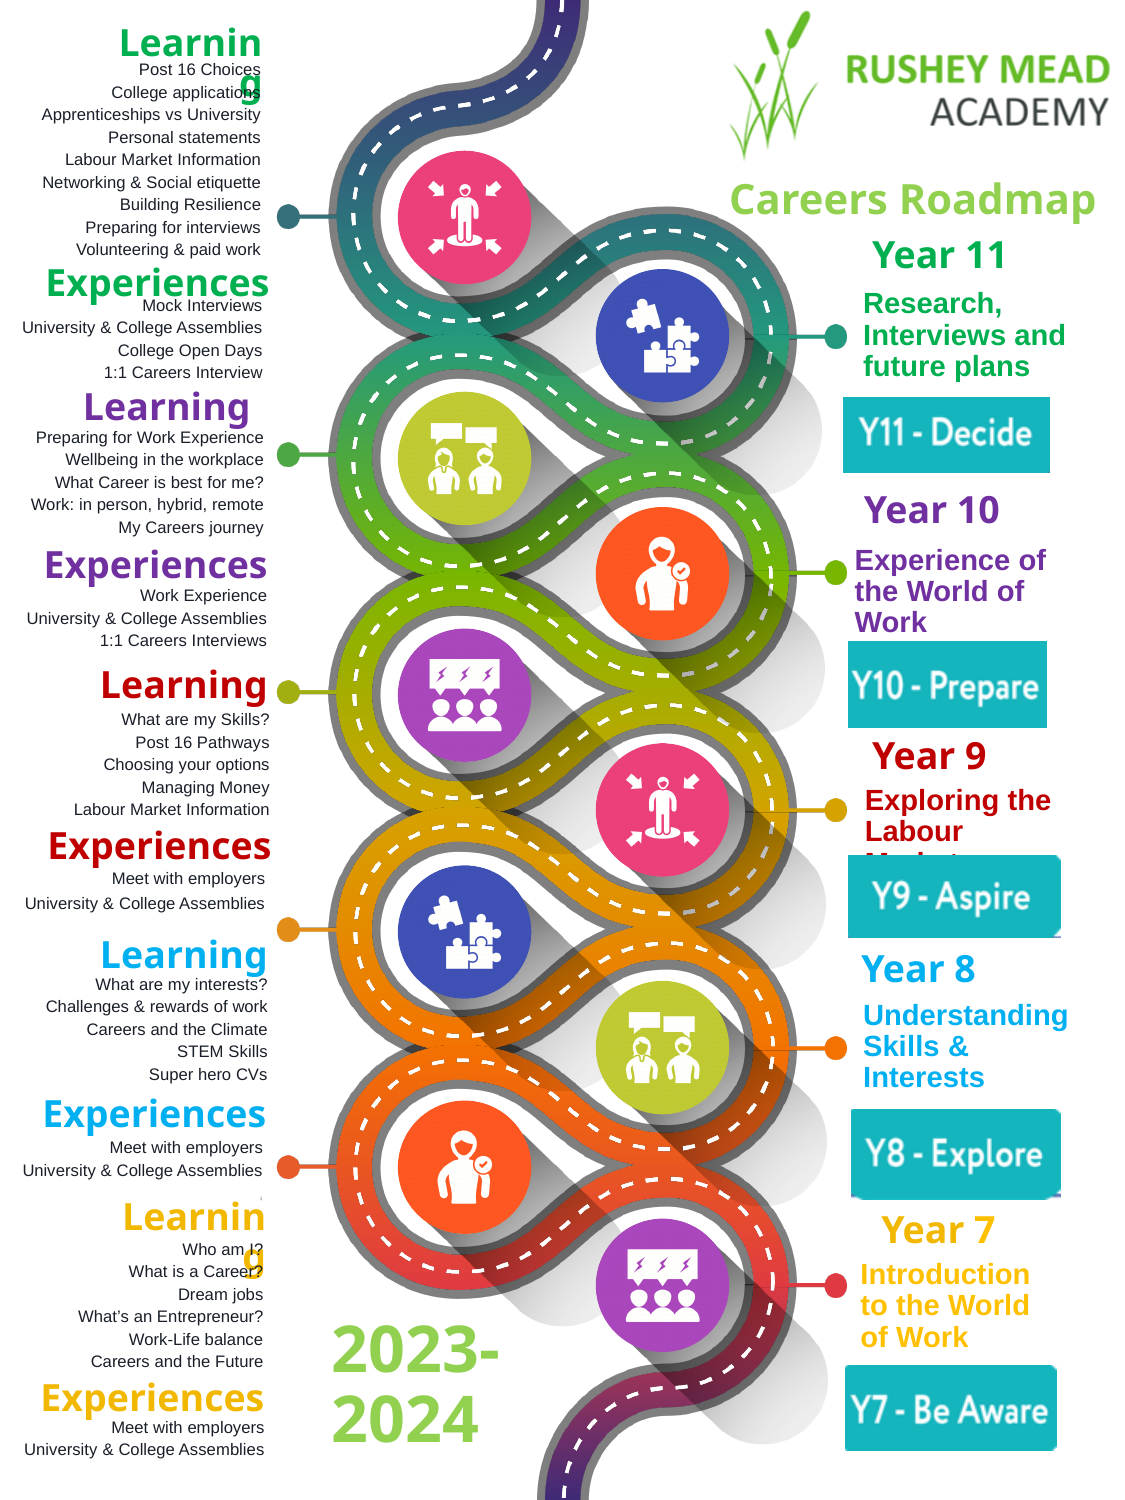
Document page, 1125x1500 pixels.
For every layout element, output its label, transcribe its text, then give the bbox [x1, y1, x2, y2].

text_box Experiences [16, 1371, 280, 1417]
text_box Experiences [21, 256, 285, 307]
list Year 7 [866, 1204, 1017, 1251]
text_box Experiences [23, 819, 288, 870]
picture [848, 854, 1061, 938]
list What are my interests? Challenges & rewards of work Careers and the Climate STEM Skills Super hero CVs [28, 974, 283, 1080]
list Understanding Skills & Interests [848, 992, 1086, 1104]
list Exploring the Labour Market [849, 777, 1081, 883]
text_box Experiences [18, 1087, 282, 1138]
list Learning [52, 659, 283, 709]
text_box Mock Interviews University & College Assemblies College Open Days 1:1 Careers Interview [0, 296, 278, 369]
picture [851, 1109, 1061, 1201]
list Research, Interviews and future plans [848, 280, 1086, 386]
list Introduction to the World of Work [845, 1251, 1077, 1357]
list Year 10 [849, 483, 1023, 537]
list Year 9 [857, 729, 1007, 780]
picture [277, 0, 1124, 1500]
list Learning [79, 16, 278, 67]
list Experience of the World of Work [839, 537, 1071, 643]
list Who am I? What is a Career? Dream jobs What’s an Entrepreneur? Work-Life balance Careers and the Future [0, 1239, 279, 1393]
title Careers Roadmap [702, 156, 1124, 246]
list Learning [91, 1190, 282, 1241]
list What are my Skills? Post 16 Pathways Choosing your options Managing Money Labour Market Information [54, 710, 285, 816]
list 2023-2024 [316, 1309, 548, 1446]
text_box Work Experience University & College Assemblies 1:1 Careers Interviews [1, 586, 283, 646]
picture [845, 1365, 1057, 1451]
text_box Meet with employers University & College Assemblies ‘ [0, 1138, 279, 1203]
list Year 11 [857, 246, 1026, 280]
list Learning [54, 380, 276, 427]
list Learning [66, 929, 283, 974]
text_box Experiences [19, 538, 283, 586]
list Year 8 [846, 942, 997, 993]
text_box Meet with employers University & College Assemblies [0, 868, 281, 938]
picture [843, 397, 1050, 473]
text_box Meet with employers University & College Assemblies [0, 1417, 280, 1482]
picture [848, 641, 1047, 728]
list Preparing for Work Experience Wellbeing in the workplace What Career is best for me? Work: in person, hybrid, remote My Careers journey [0, 427, 280, 550]
list Post 16 Choices College applications Apprenticeships vs University Personal statements Labour Market Information Networking & Social etiquette Building Resilience Preparing for interviews Volunteering & paid work [1, 60, 277, 250]
